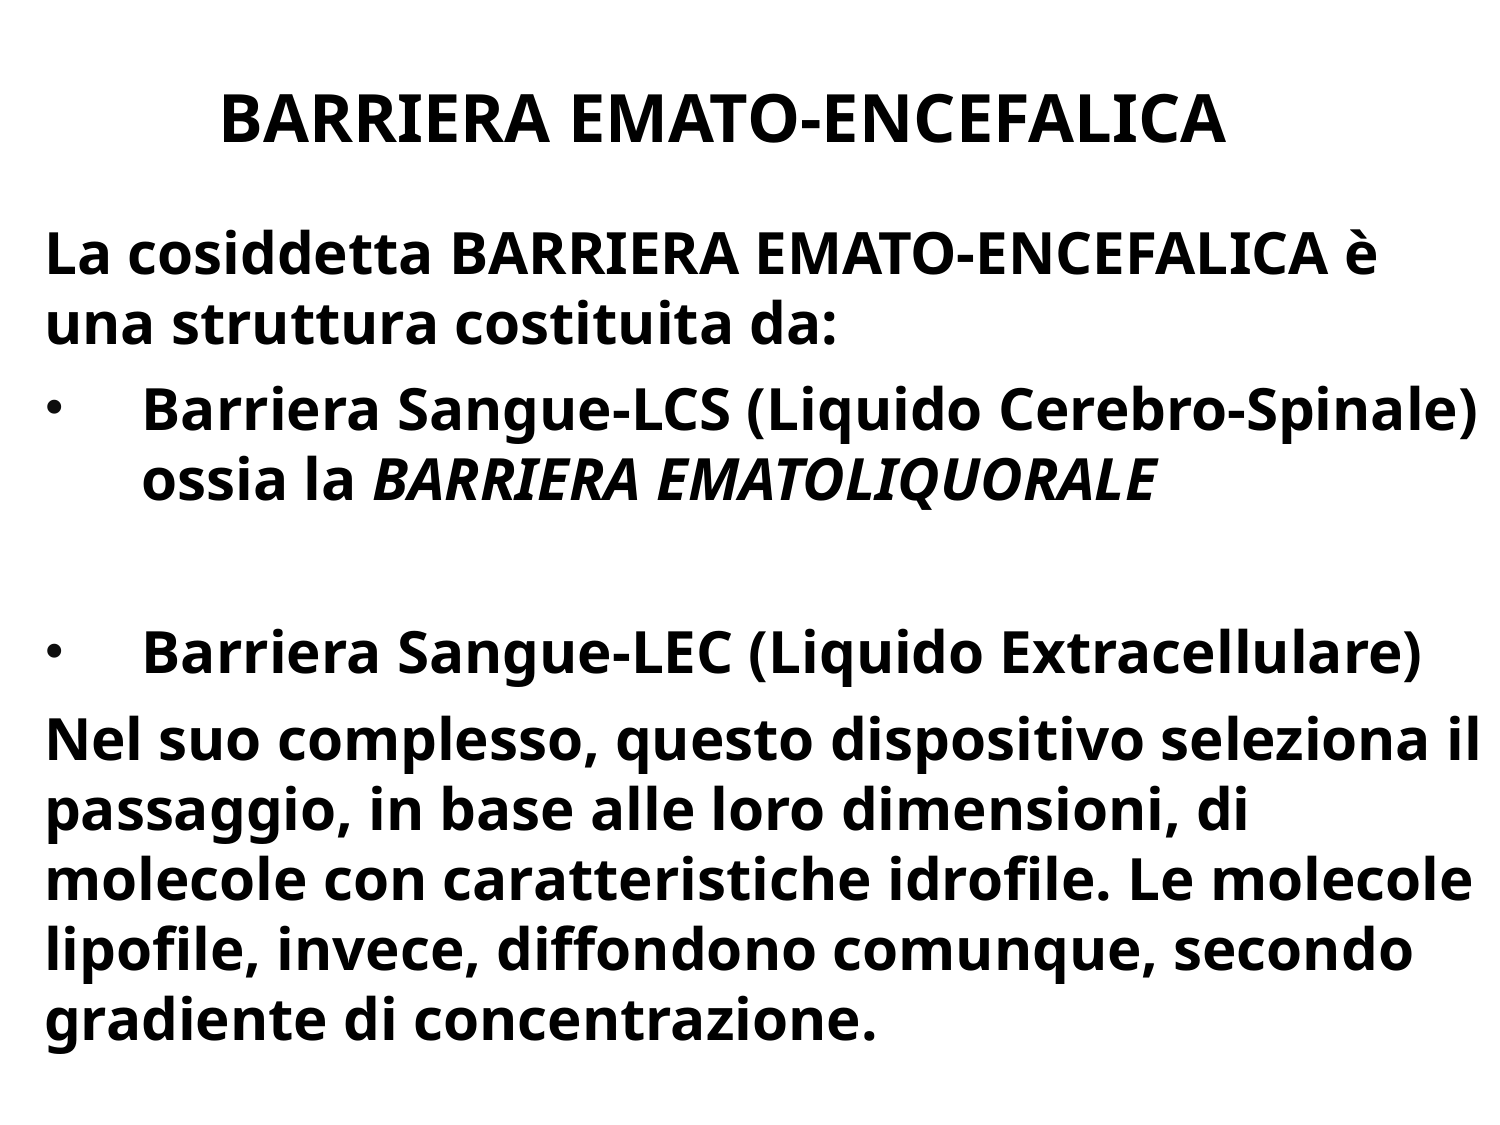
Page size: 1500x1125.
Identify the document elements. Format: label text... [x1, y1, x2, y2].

title BARRIERA EMATO-ENCEFALICA [29, 0, 1417, 208]
list La cosiddetta BARRIERA EMATO-ENCEFALICA è una struttura costituita da: Barriera Sangue-LCS (Liquido Cerebro-Spinale) ossia la BARRIERA EMATOLIQUORALE Barriera Sangue-LEC (Liquido Extracellulare) Nel suo complesso, questo dispositivo seleziona il passaggio, in base alle loro dimensioni, di molecole con caratteristiche idrofile. Le molecole lipofile, invece, diffondono comunque, secondo gradiente di concentrazione. [29, 208, 1500, 1125]
